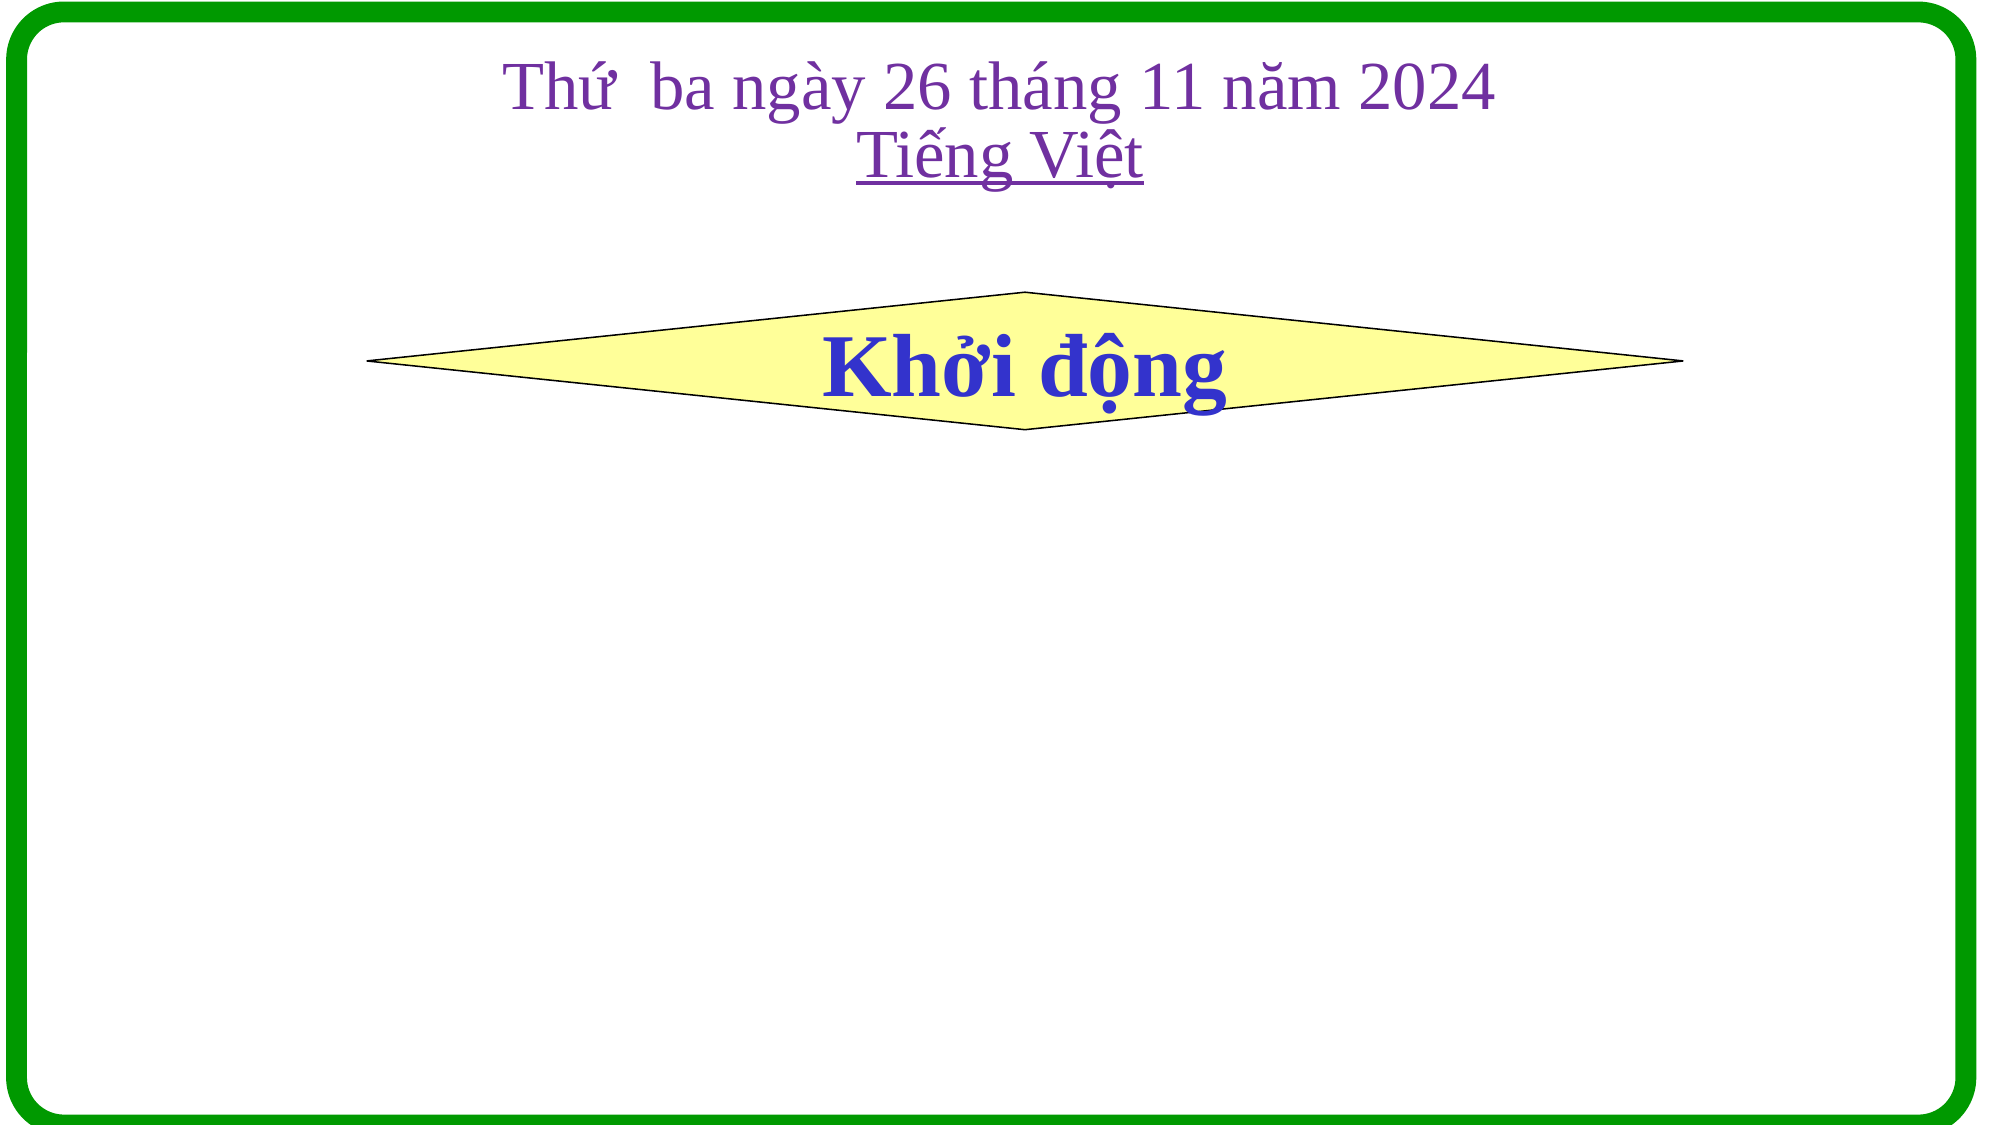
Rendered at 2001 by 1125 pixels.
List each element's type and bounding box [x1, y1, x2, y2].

text_box [16, 11, 1966, 1125]
